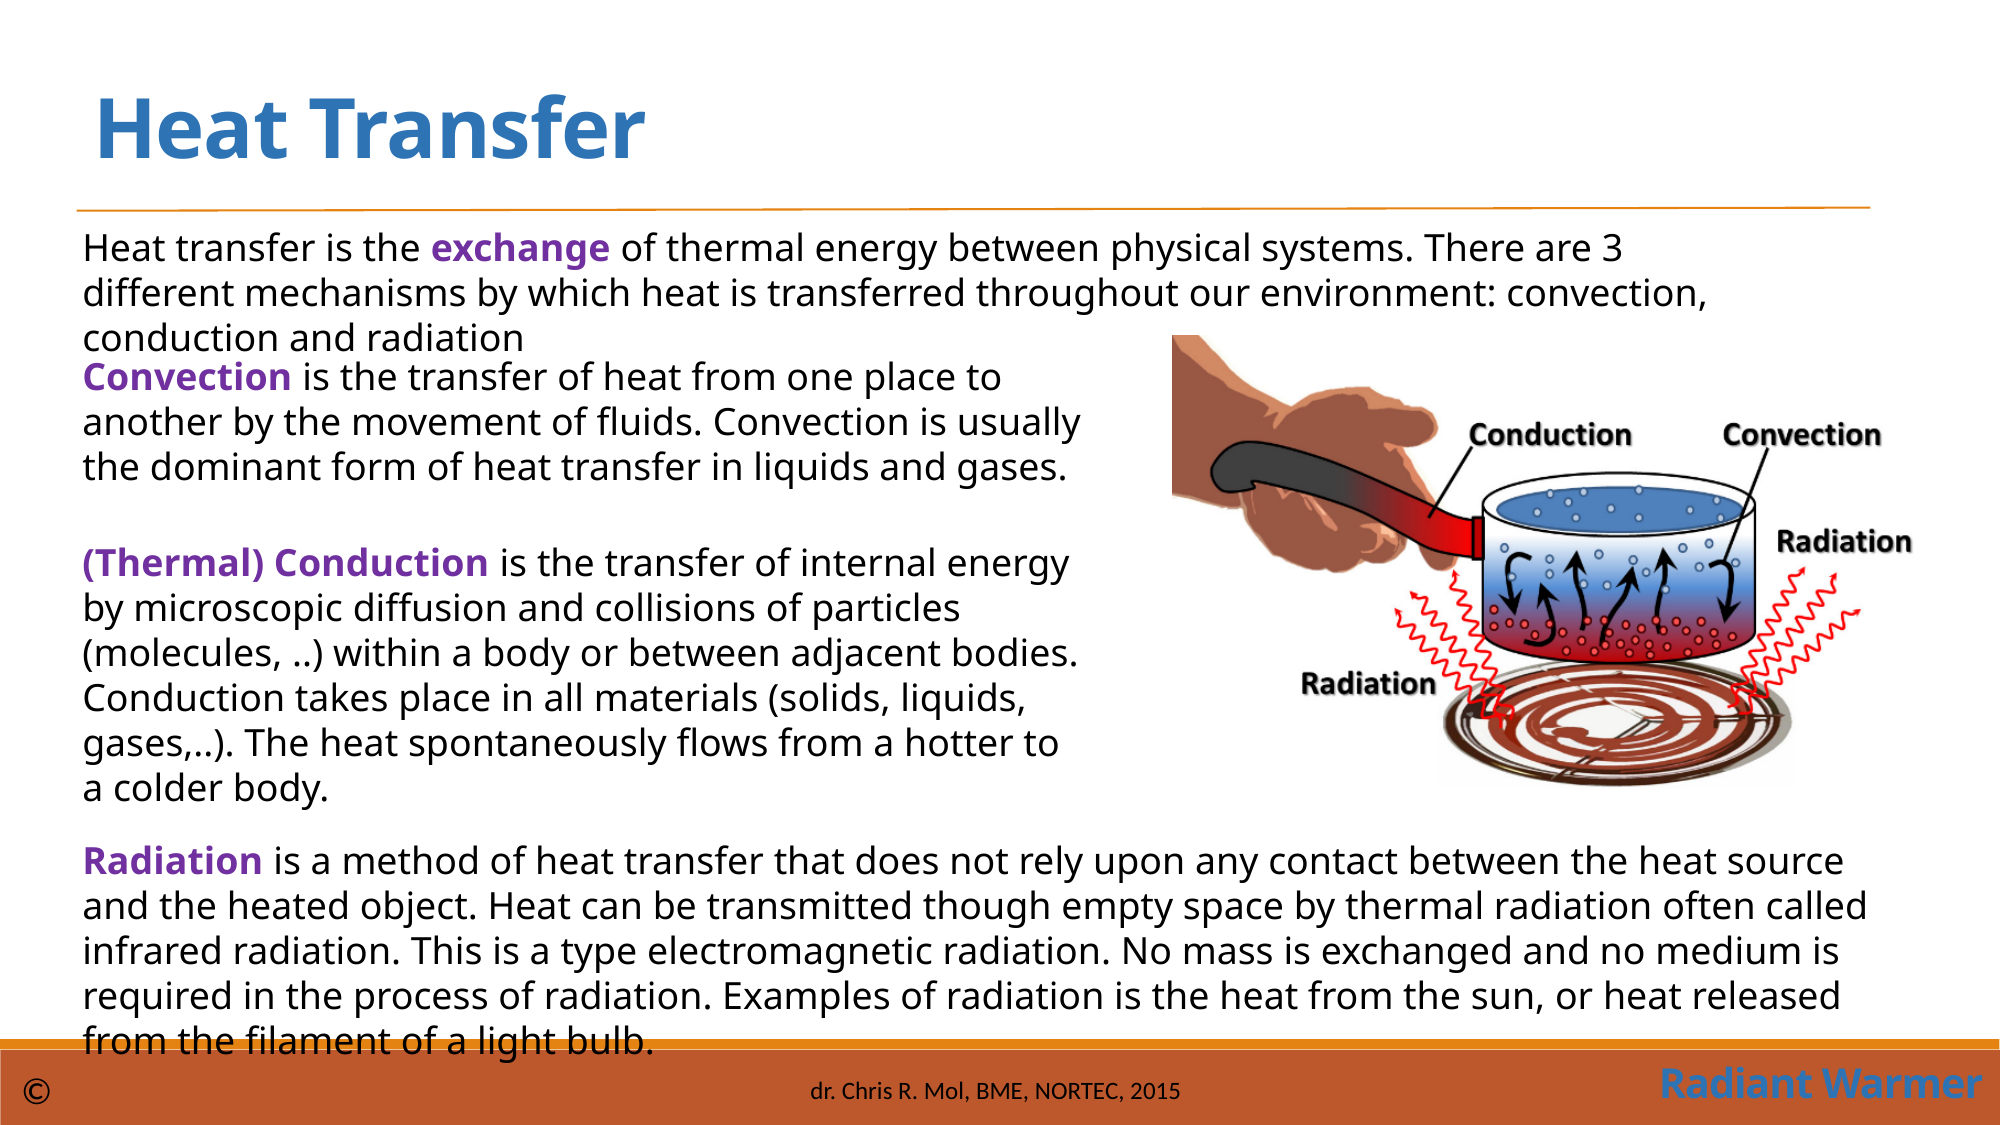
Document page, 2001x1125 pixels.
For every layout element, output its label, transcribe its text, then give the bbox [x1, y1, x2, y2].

text_box dr. Chris R. Mol, BME, NORTEC, 2015 [68, 1070, 1354, 1112]
text_box Radiation is a method of heat transfer that does not rely upon any contact between the heat source and the heated object. Heat can be transmitted though empty space by thermal radiation often called infrared radiation. This is a type electromagnetic radiation. No mass is exchanged and no medium is required in the process of radiation. Examples of radiation is the heat from the sun, or heat released from the filament of a light bulb. [67, 829, 1900, 1070]
title Heat Transfer [78, 72, 1570, 183]
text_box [76, 207, 1871, 212]
text_box Heat transfer is the exchange of thermal energy between physical systems. There are 3 different mechanisms by which heat is transferred throughout our environment: convection, conduction and radiation [67, 216, 1779, 367]
picture [1172, 335, 1938, 805]
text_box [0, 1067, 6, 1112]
text_box © [6, 1059, 68, 1120]
text_box Radiant Warmer [1354, 1056, 1999, 1115]
text_box (Thermal) Conduction is the transfer of internal energy by microscopic diffusion and collisions of particles (molecules, ..) within a body or between adjacent bodies. Conduction takes place in all materials (solids, liquids, gases,..). The heat spontaneously flows from a hotter to a colder body. [67, 531, 1099, 816]
text_box Convection is the transfer of heat from one place to another by the movement of fluids. Convection is usually the dominant form of heat transfer in liquids and gases. [67, 345, 1099, 496]
